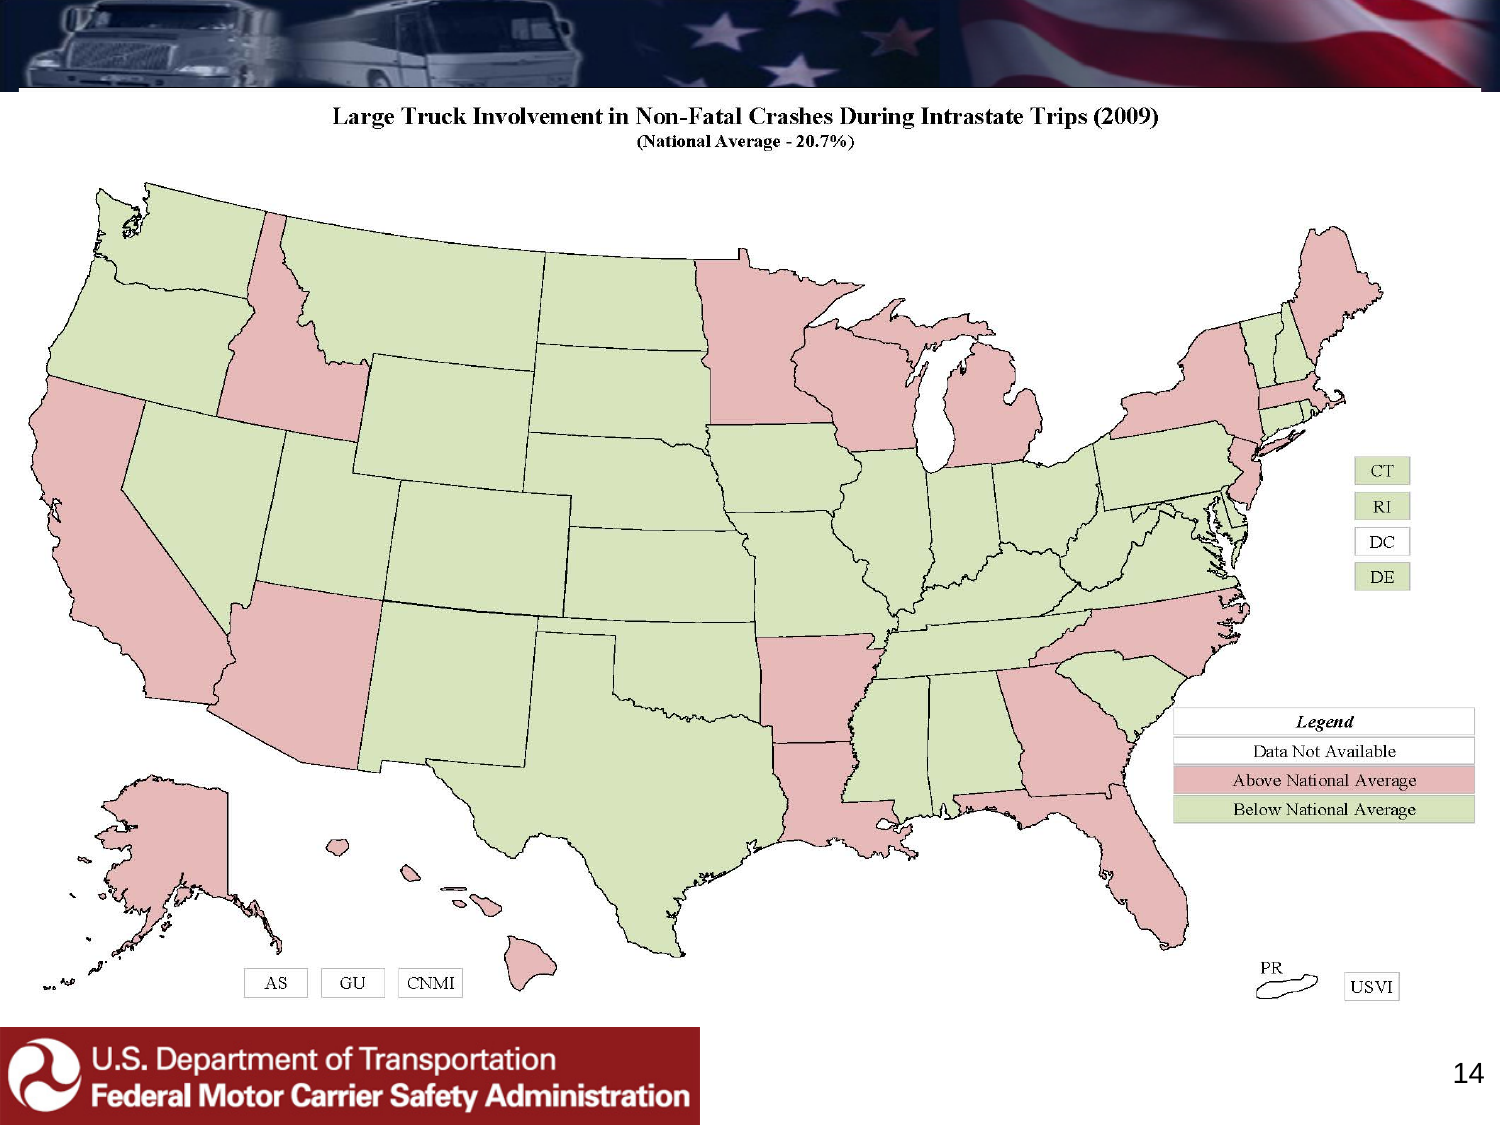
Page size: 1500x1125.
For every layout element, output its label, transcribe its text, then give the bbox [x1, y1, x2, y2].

picture [0, 0, 1500, 1025]
slide_number 14 [1362, 1046, 1500, 1125]
picture [0, 1027, 700, 1125]
